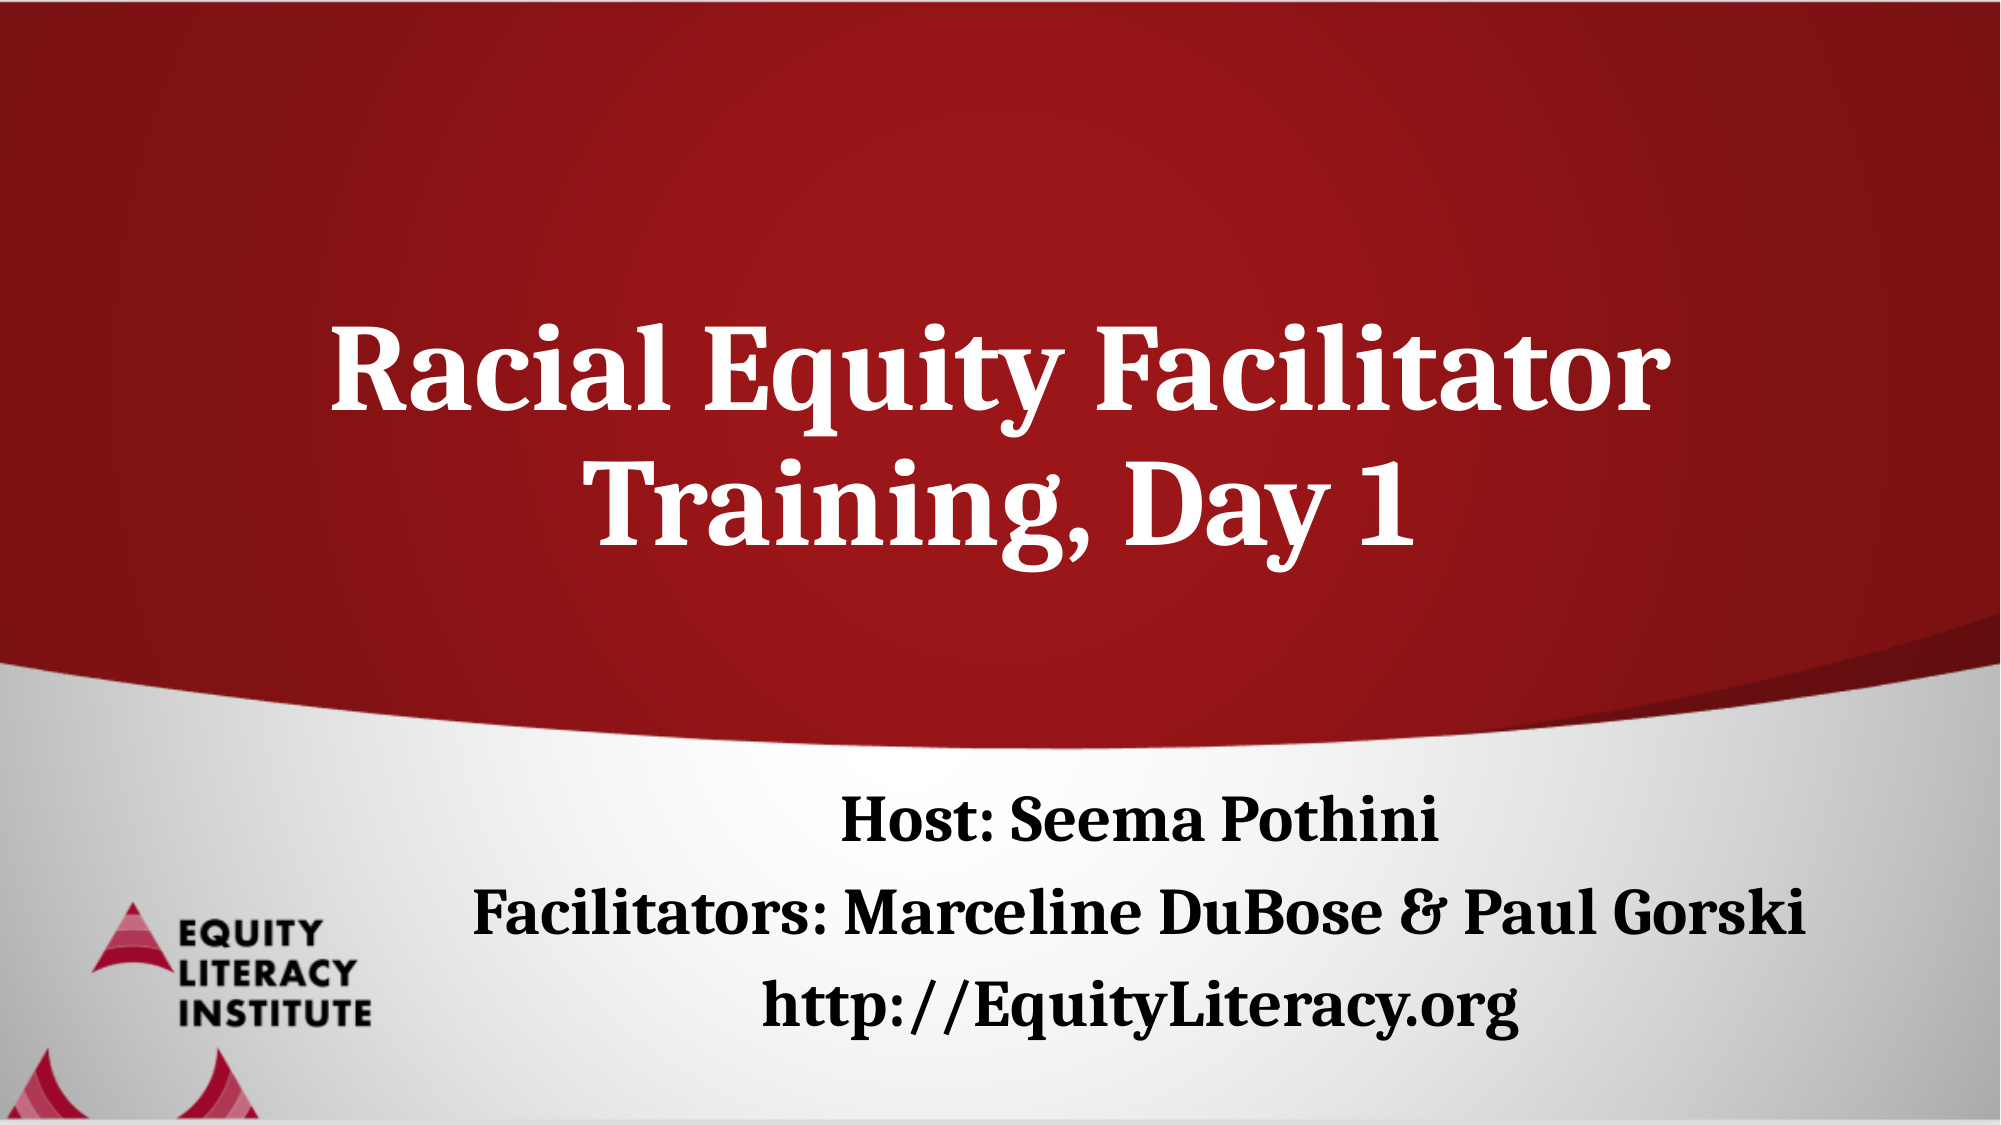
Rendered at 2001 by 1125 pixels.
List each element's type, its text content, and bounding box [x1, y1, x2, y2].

picture [0, 0, 2001, 1125]
title Racial Equity Facilitator Training, Day 1 [249, 136, 1750, 580]
subtitle Host: Seema Pothini Facilitators: Marceline DuBose & Paul Gorski http://EquityLiteracy.org [380, 776, 1901, 1105]
